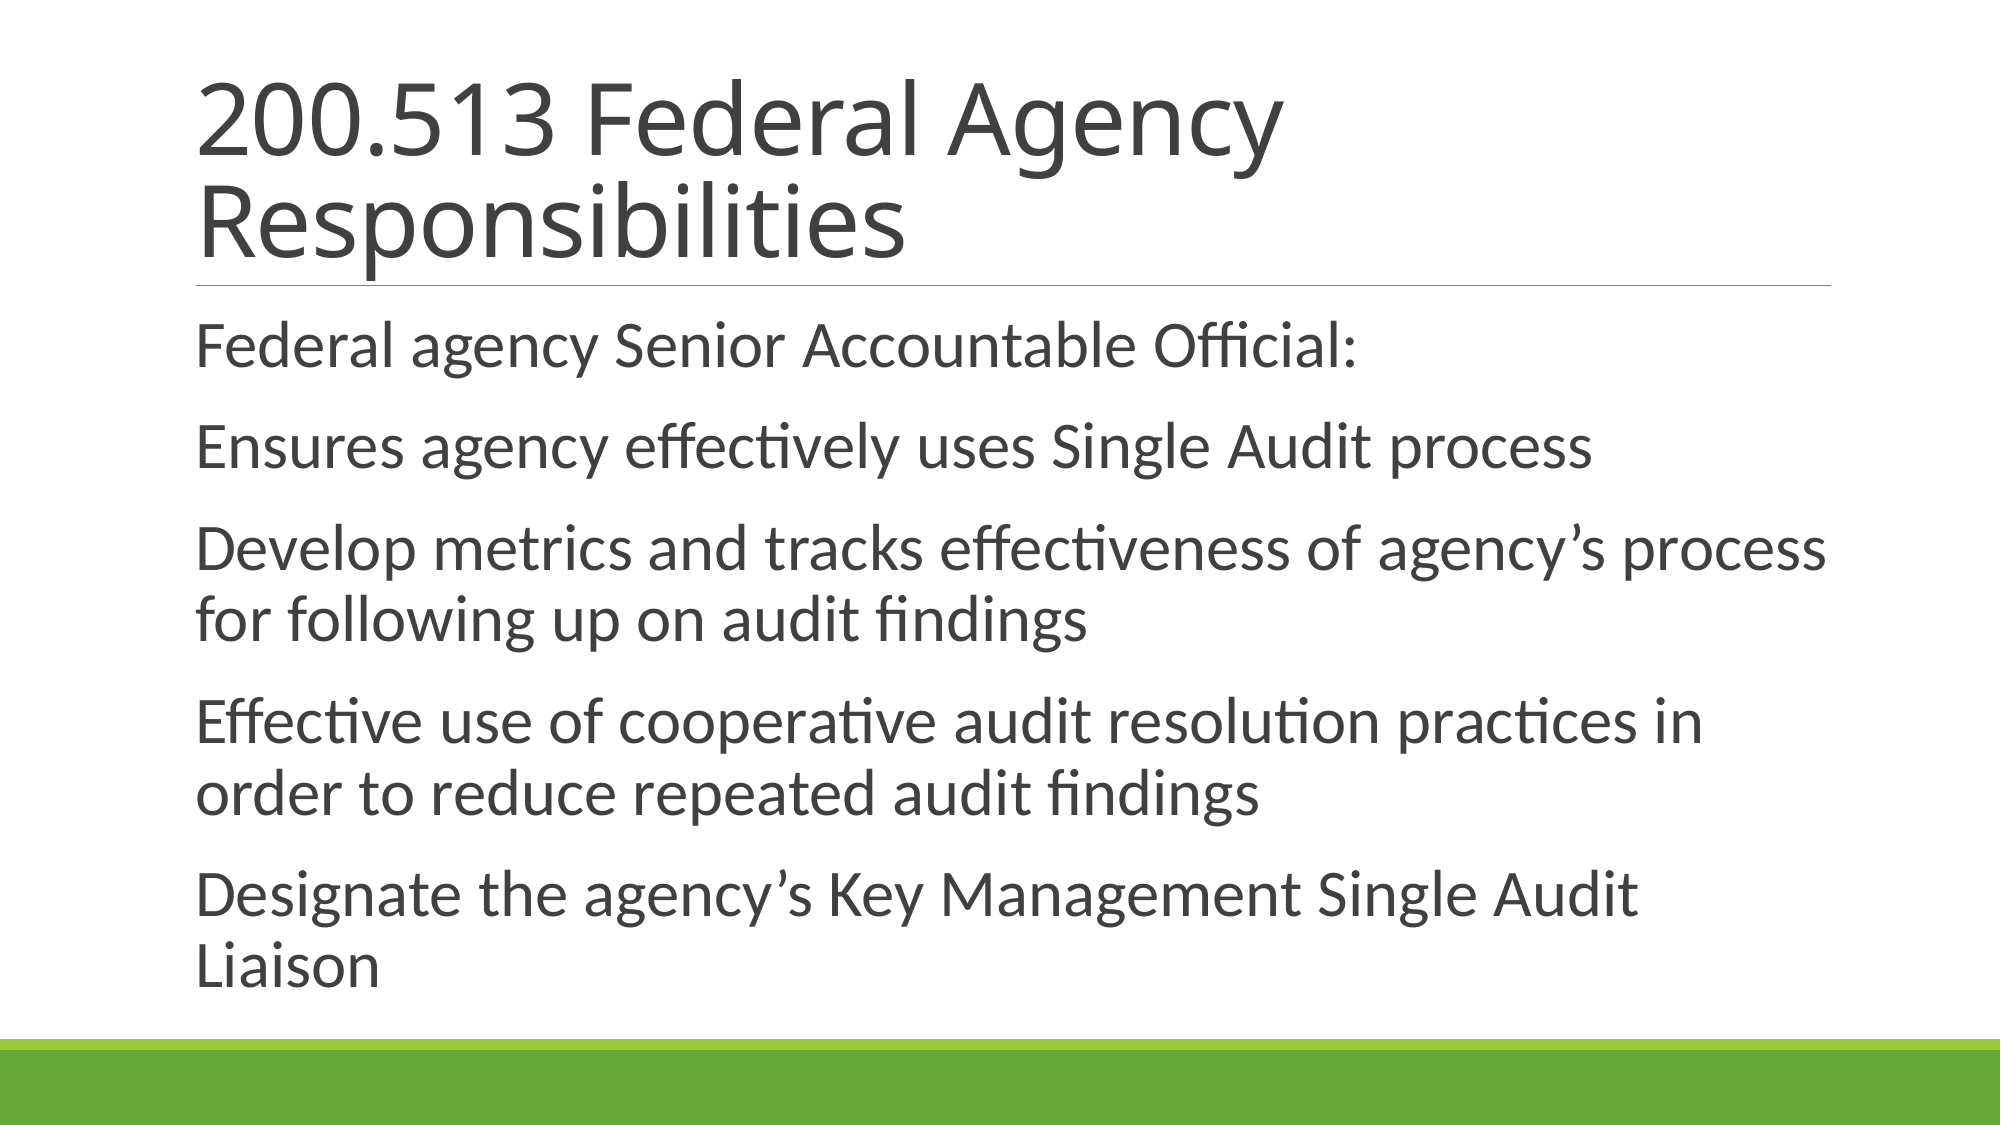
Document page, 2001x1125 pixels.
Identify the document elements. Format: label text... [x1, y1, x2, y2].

title 200.513 Federal Agency Responsibilities [180, 47, 1830, 285]
list Federal agency Senior Accountable Official: Ensures agency effectively uses Single Audit process Develop metrics and tracks effectiveness of agency’s process for following up on audit findings Effective use of cooperative audit resolution practices in order to reduce repeated audit findings Designate the agency’s Key Management Single Audit Liaison [180, 302, 1830, 963]
